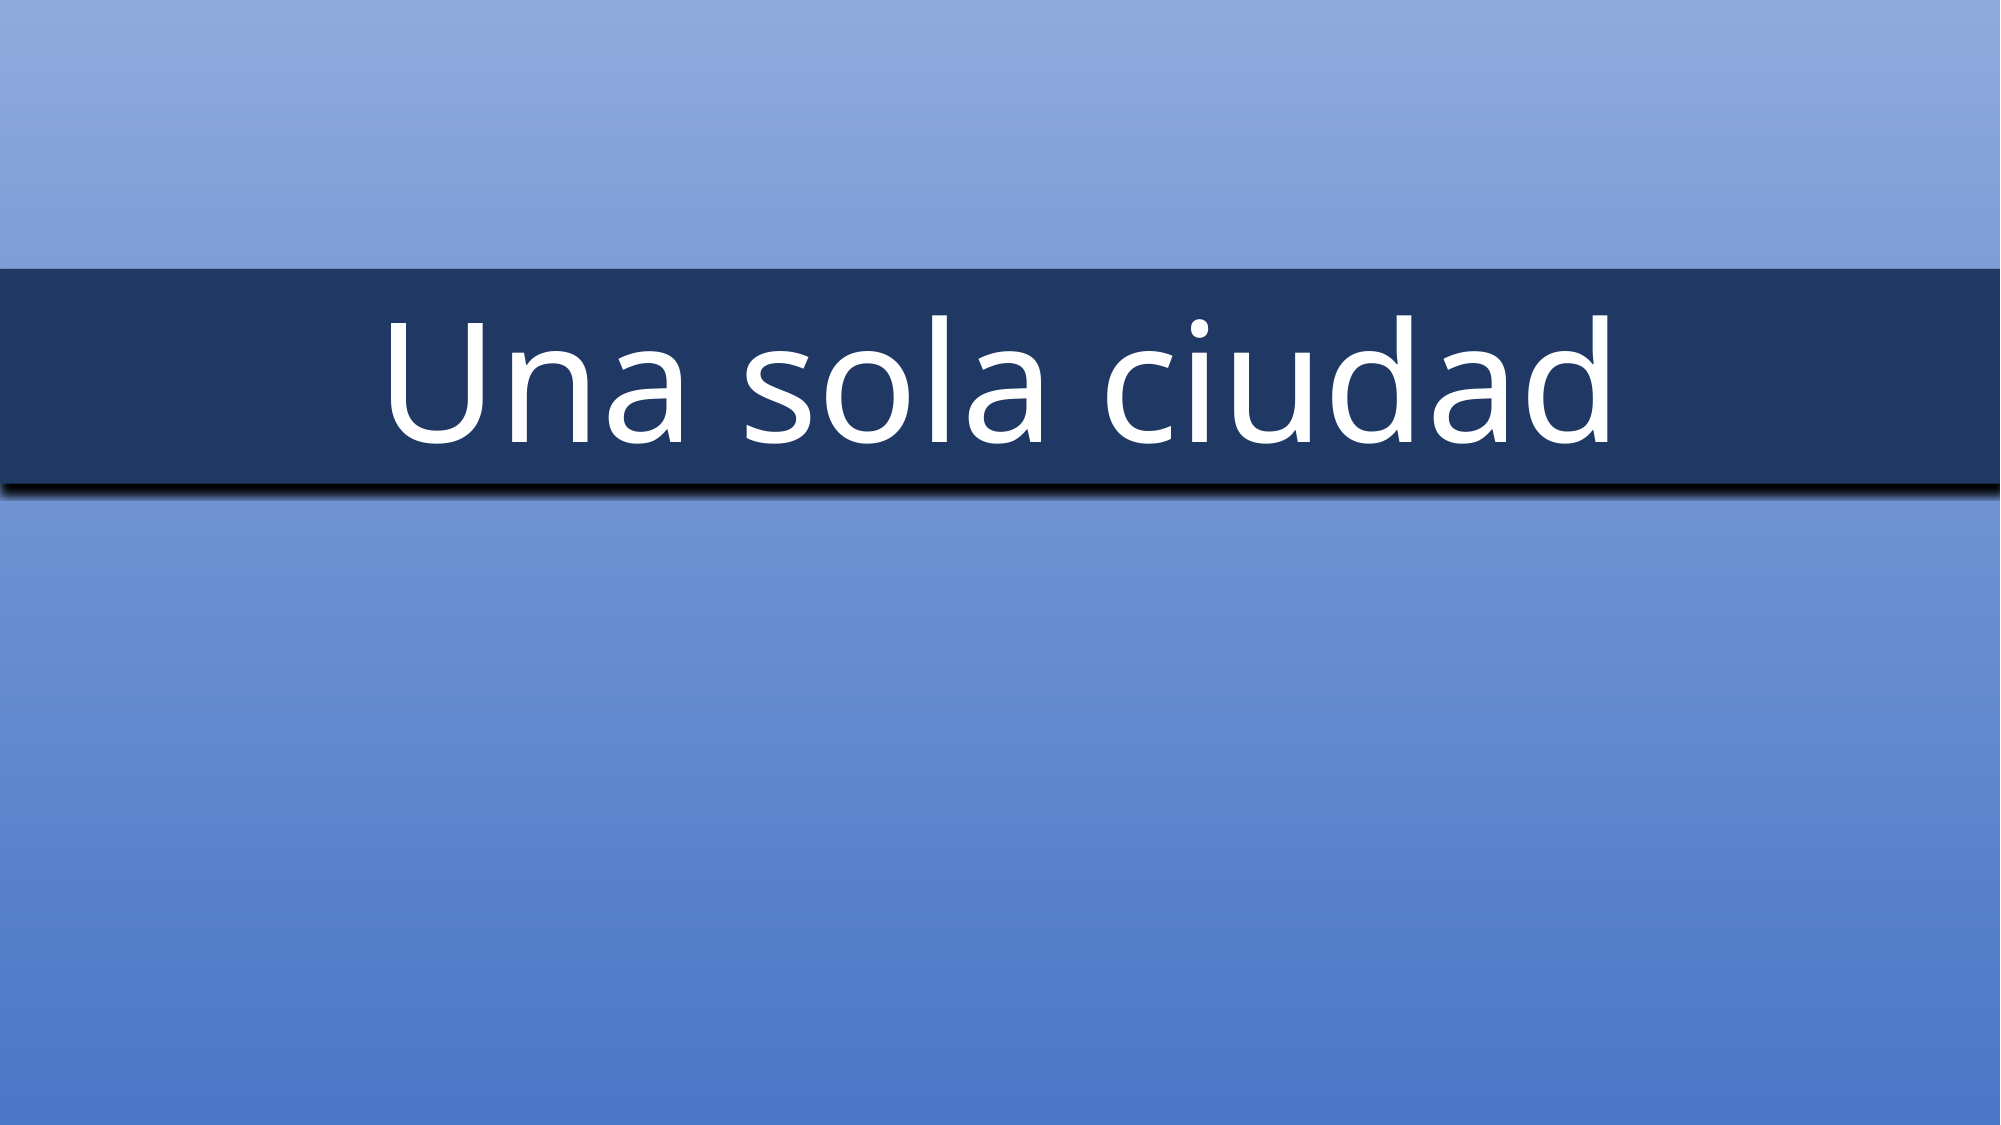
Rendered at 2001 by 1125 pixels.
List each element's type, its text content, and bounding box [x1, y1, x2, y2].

text_box Una sola ciudad [0, 268, 2000, 484]
